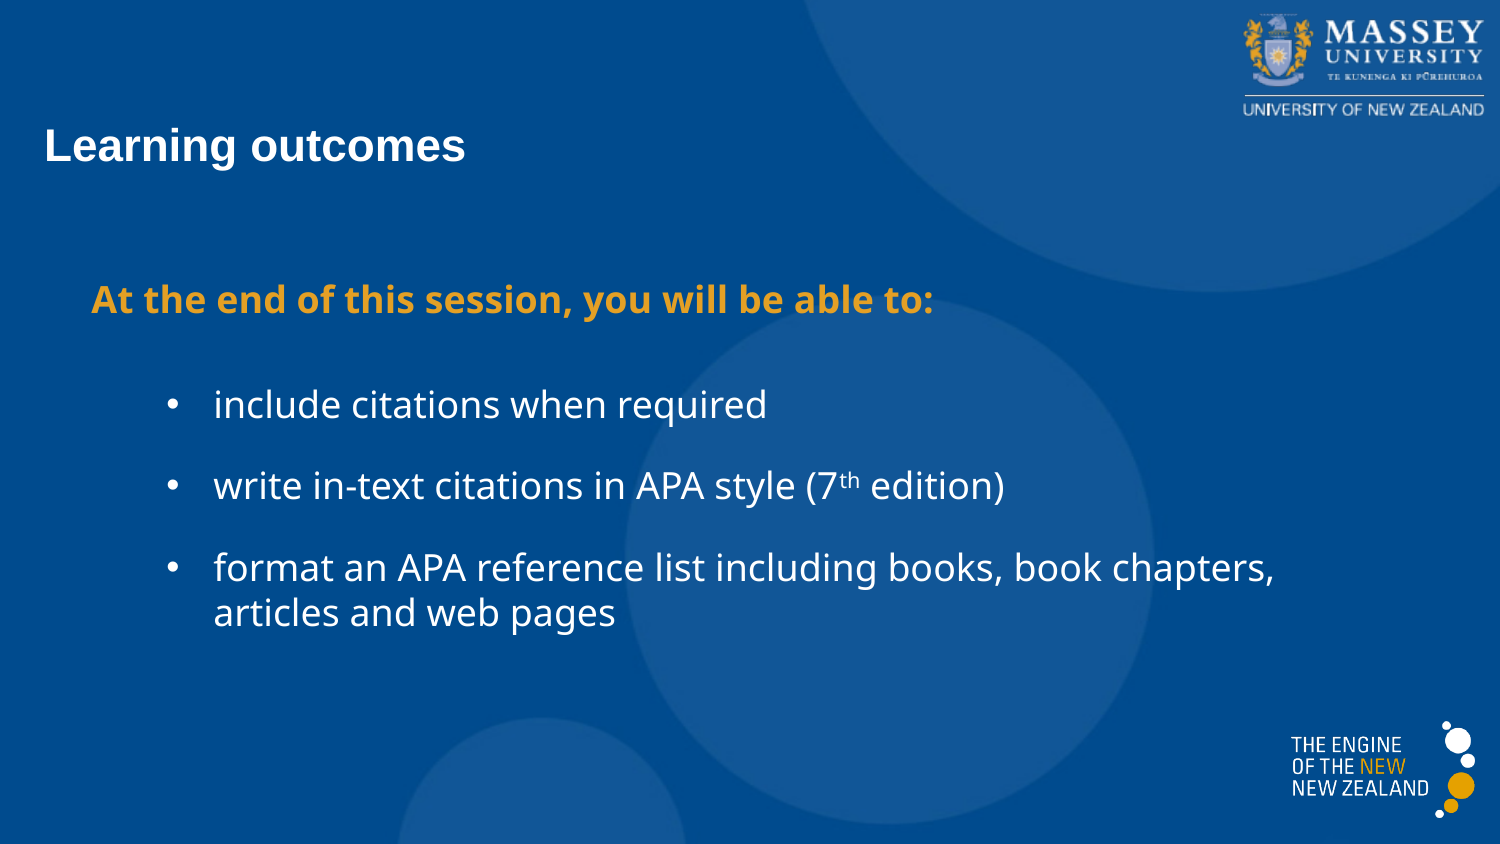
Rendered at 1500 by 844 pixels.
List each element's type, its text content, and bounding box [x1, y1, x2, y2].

title Learning outcomes [29, 108, 597, 191]
picture [0, 0, 1500, 844]
list At the end of this session, you will be able to: include citations when required write in-text citations in APA style (7th edition) format an APA reference list including books, book chapters, articles and web pages [76, 268, 1427, 816]
